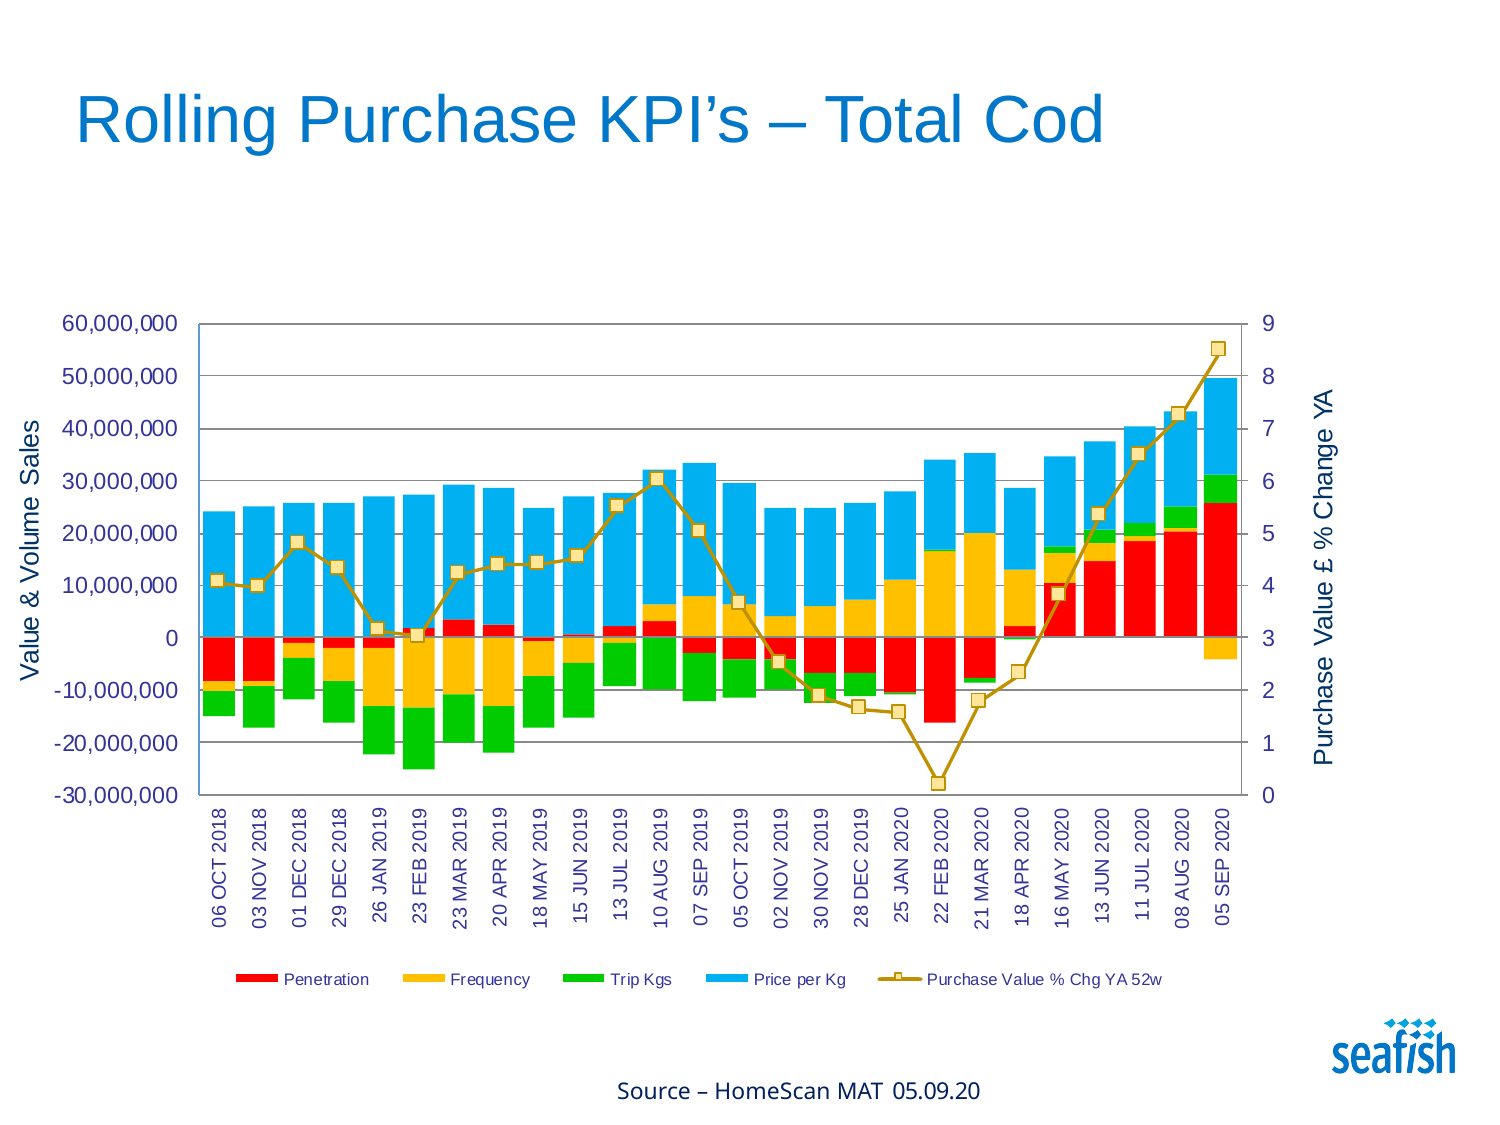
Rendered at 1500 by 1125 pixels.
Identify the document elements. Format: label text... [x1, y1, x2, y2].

picture [810, 1072, 1060, 1109]
picture [1332, 1018, 1455, 1069]
picture [1407, 1018, 1417, 1022]
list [0, 281, 1391, 1018]
text_box Source – HomeScan MAT [3, 1069, 1500, 1112]
title Rolling Purchase KPI’s – Total Cod [60, 45, 1437, 187]
